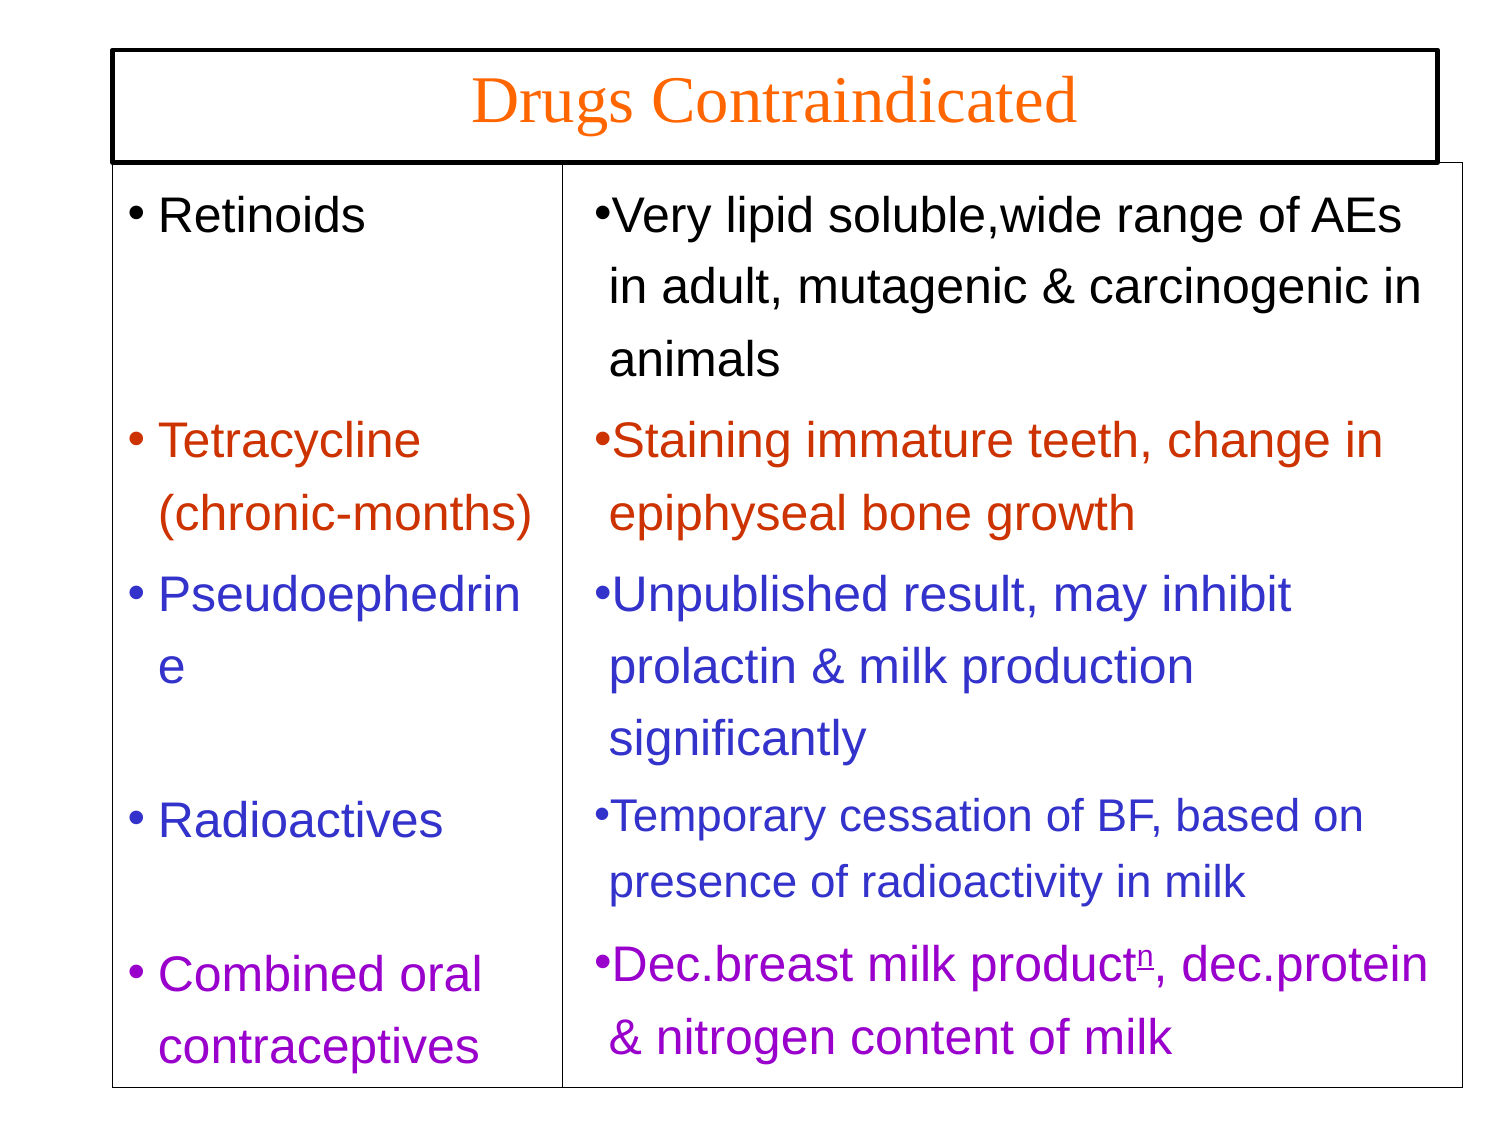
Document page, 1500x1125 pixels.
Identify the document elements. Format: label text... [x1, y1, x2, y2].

list Very lipid soluble,wide range of AEs in adult, mutagenic & carcinogenic in animals Staining immature teeth, change in epiphyseal bone growth Unpublished result, may inhibit prolactin & milk production significantly Temporary cessation of BF, based on presence of radioactivity in milk Dec.breast milk productn, dec.protein & nitrogen content of milk [562, 162, 1463, 1088]
title Drugs Contraindicated [112, 50, 1438, 162]
list Retinoids . . Tetracycline (chronic-months) Pseudoephedrine . . Radioactives . Combined oral contraceptives [112, 162, 562, 1088]
